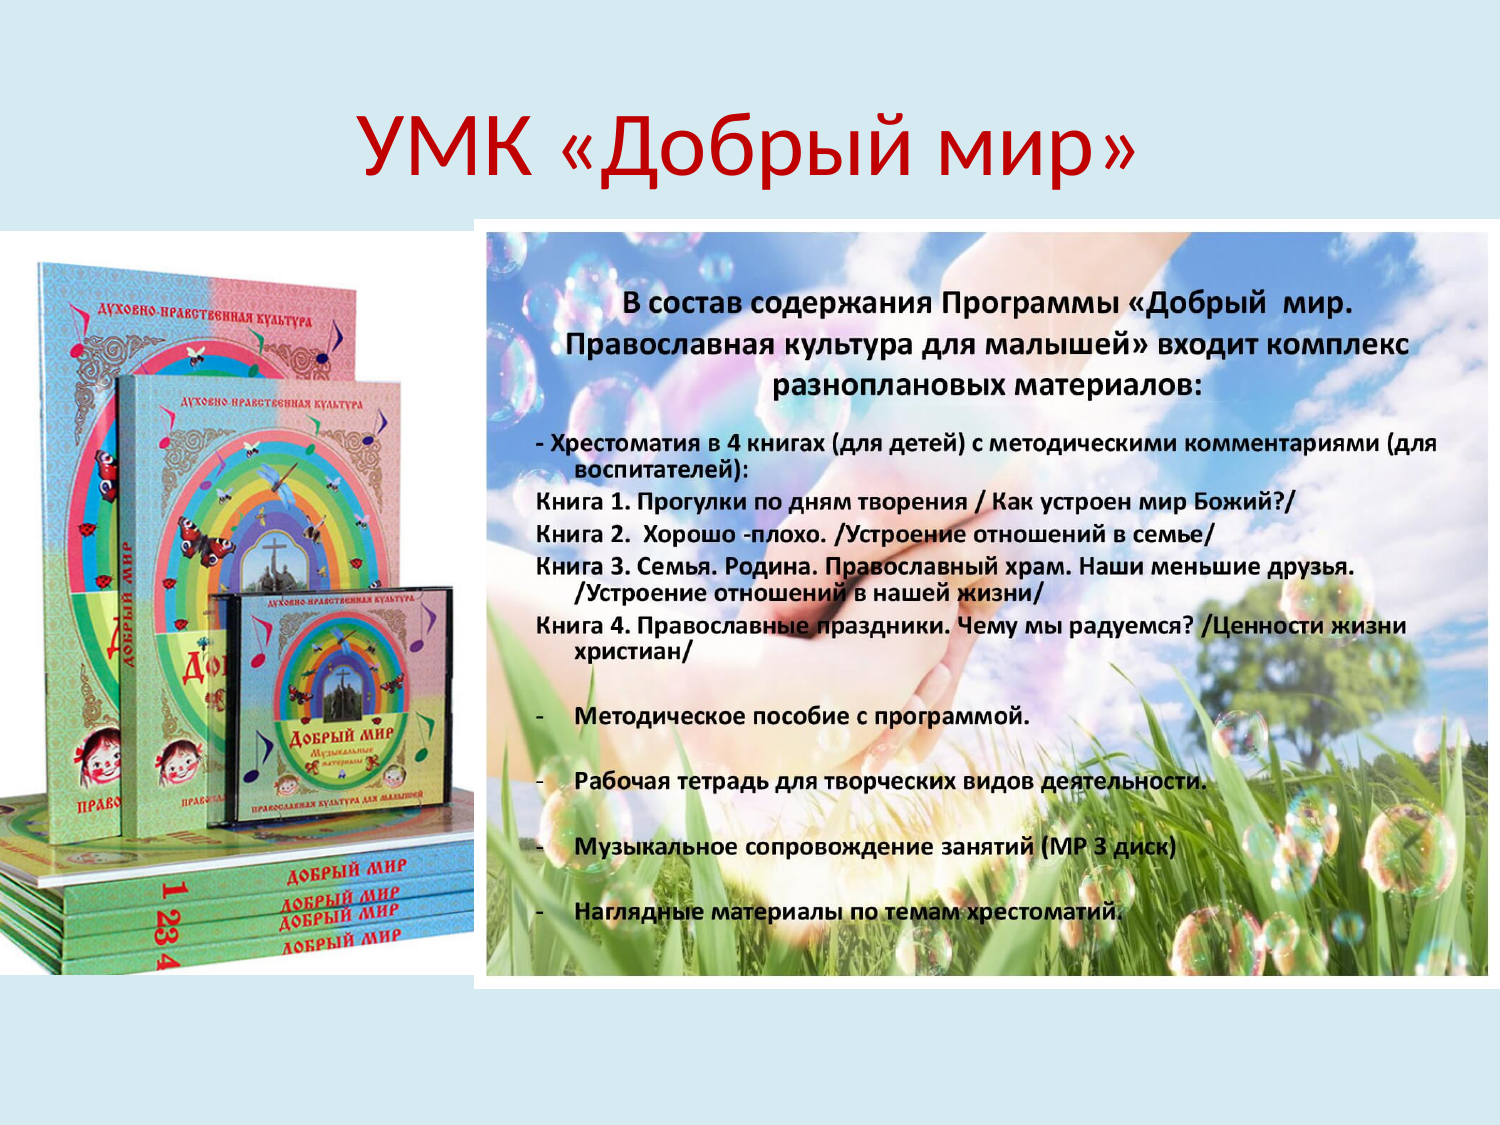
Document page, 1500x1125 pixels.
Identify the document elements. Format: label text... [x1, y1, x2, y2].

picture [474, 219, 1500, 989]
title УМК «Добрый мир» [75, 45, 1425, 230]
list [0, 231, 469, 975]
